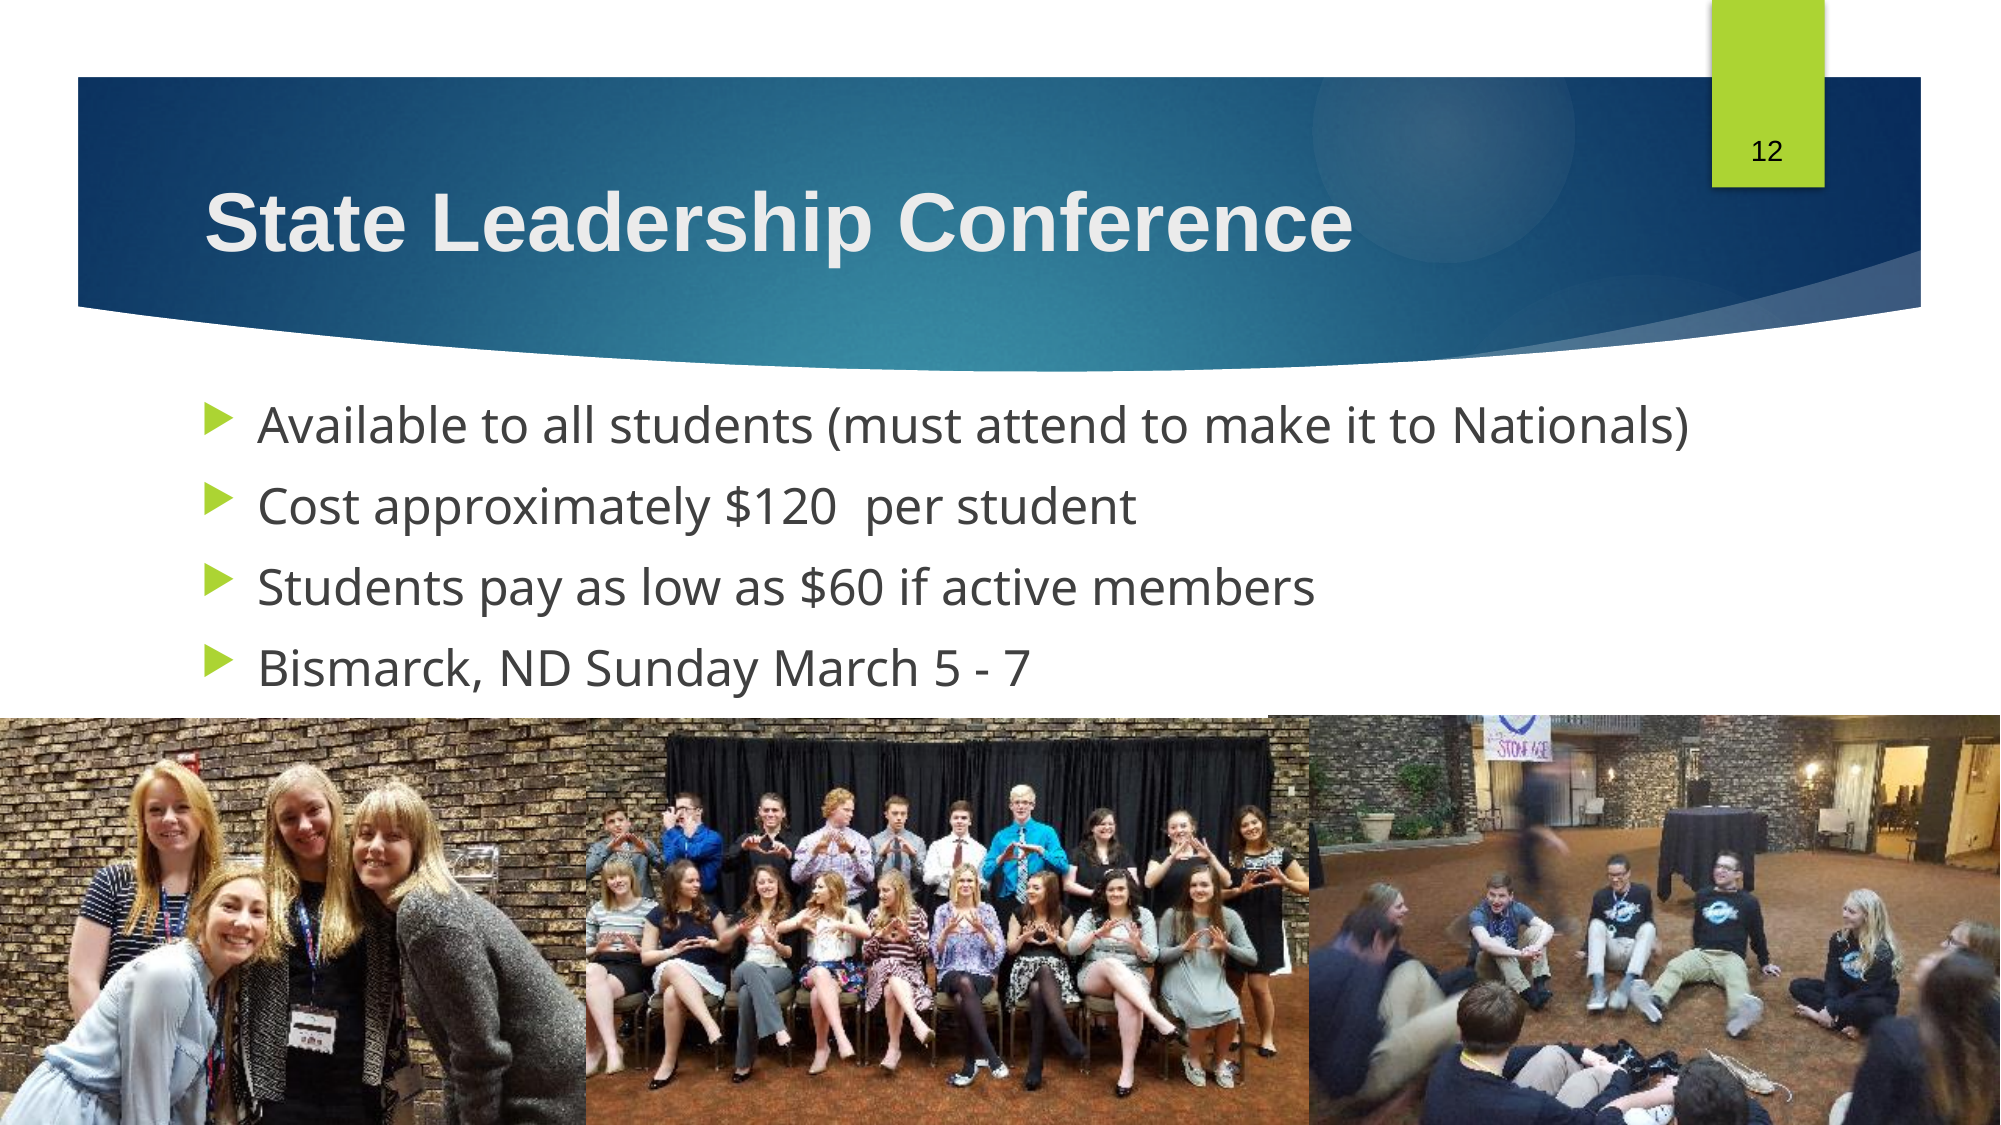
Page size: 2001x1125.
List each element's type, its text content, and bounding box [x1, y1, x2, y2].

slide_number 12 [1698, 48, 1836, 175]
picture [0, 715, 2000, 1125]
list Available to all students (must attend to make it to Nationals) Cost approximately $120 per student Students pay as low as $60 if active members Bismarck, ND Sunday March 5 - 7 [185, 385, 1761, 646]
title State Leadership Conference [189, 159, 1638, 276]
